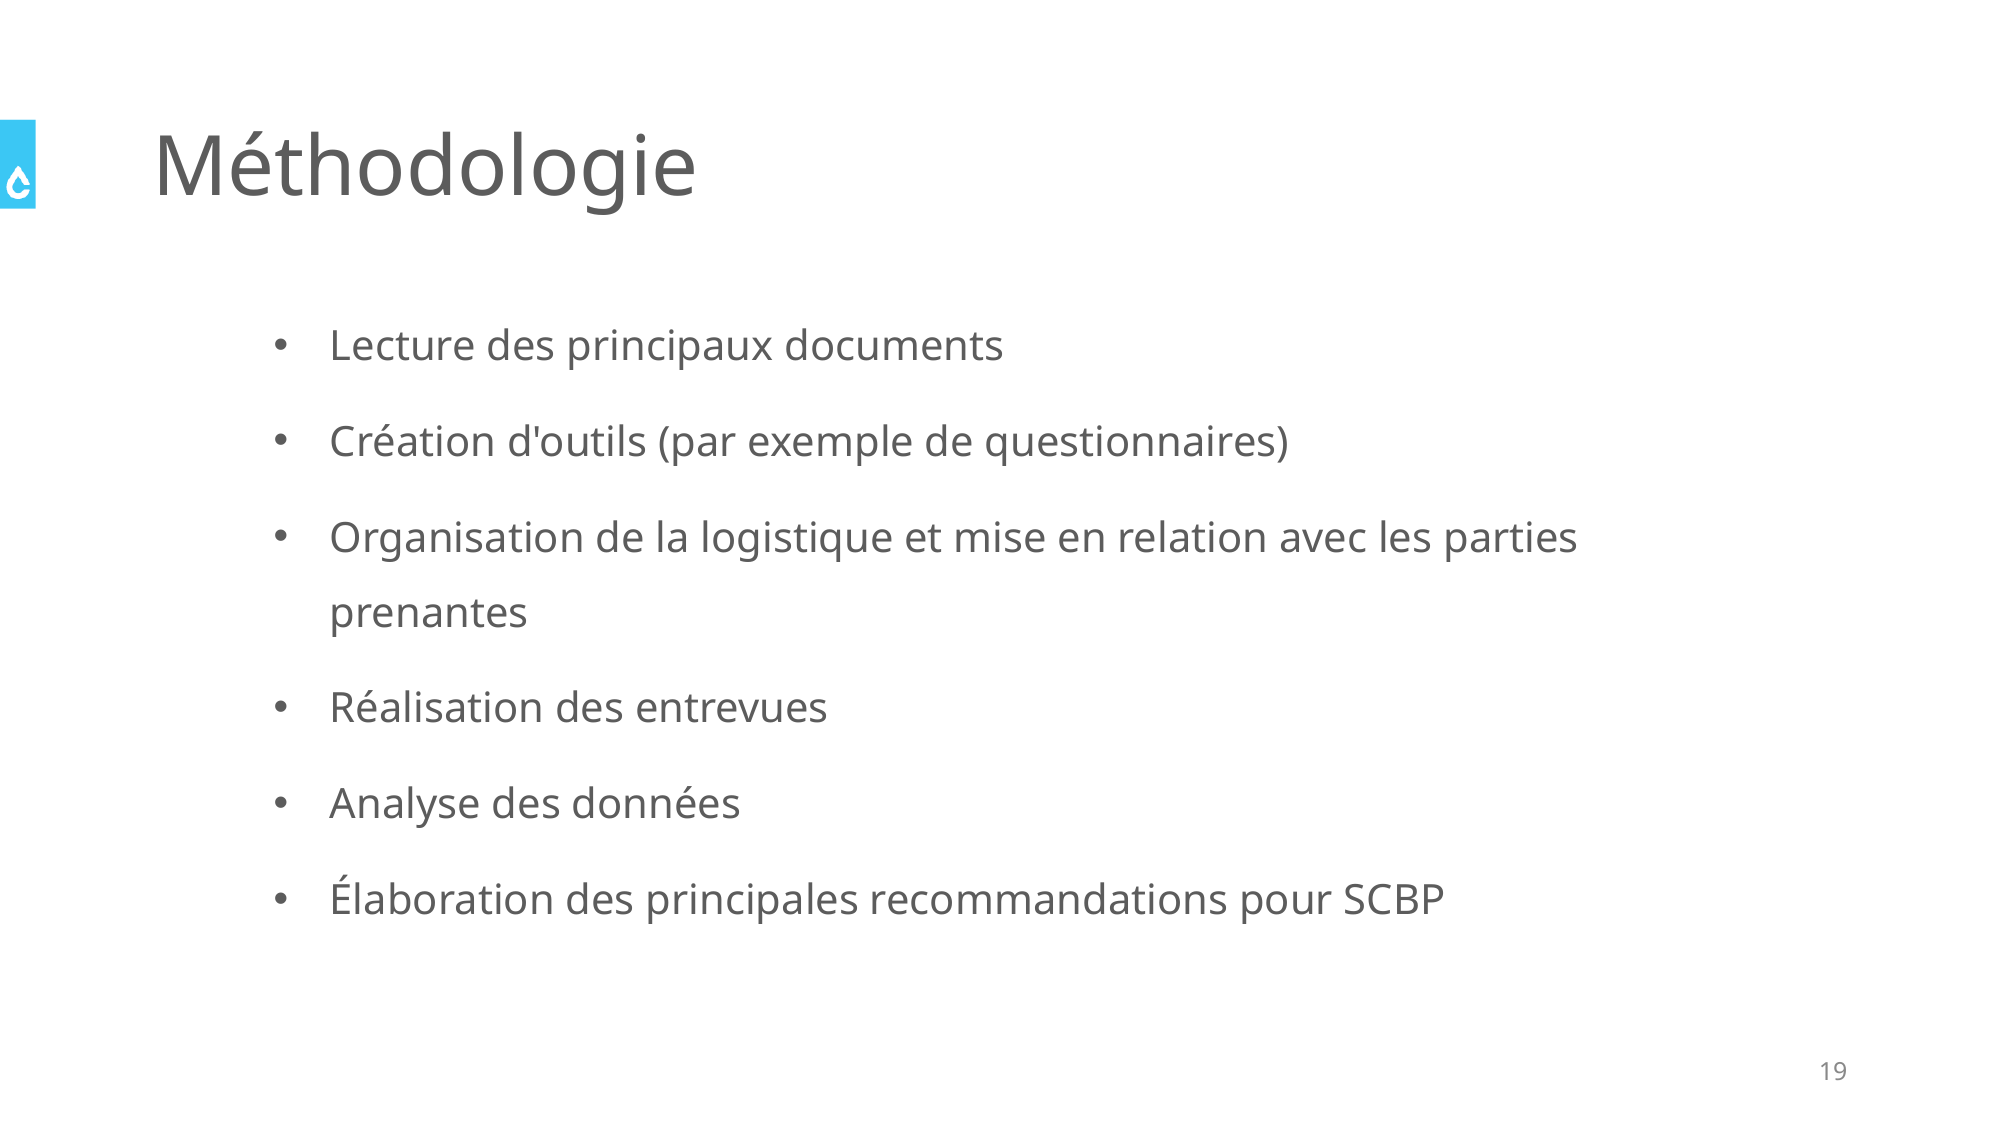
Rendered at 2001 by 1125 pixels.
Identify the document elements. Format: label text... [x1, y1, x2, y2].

slide_number 19 [1412, 1042, 1863, 1103]
text_box Lecture des principaux documents Création d'outils (par exemple de questionnaires) Organisation de la logistique et mise en relation avec les parties prenantes Réalisation des entrevues Analyse des données Élaboration des principales recommandations pour SCBP [258, 286, 1736, 912]
picture [0, 119, 36, 209]
text_box Méthodologie [137, 59, 1863, 278]
